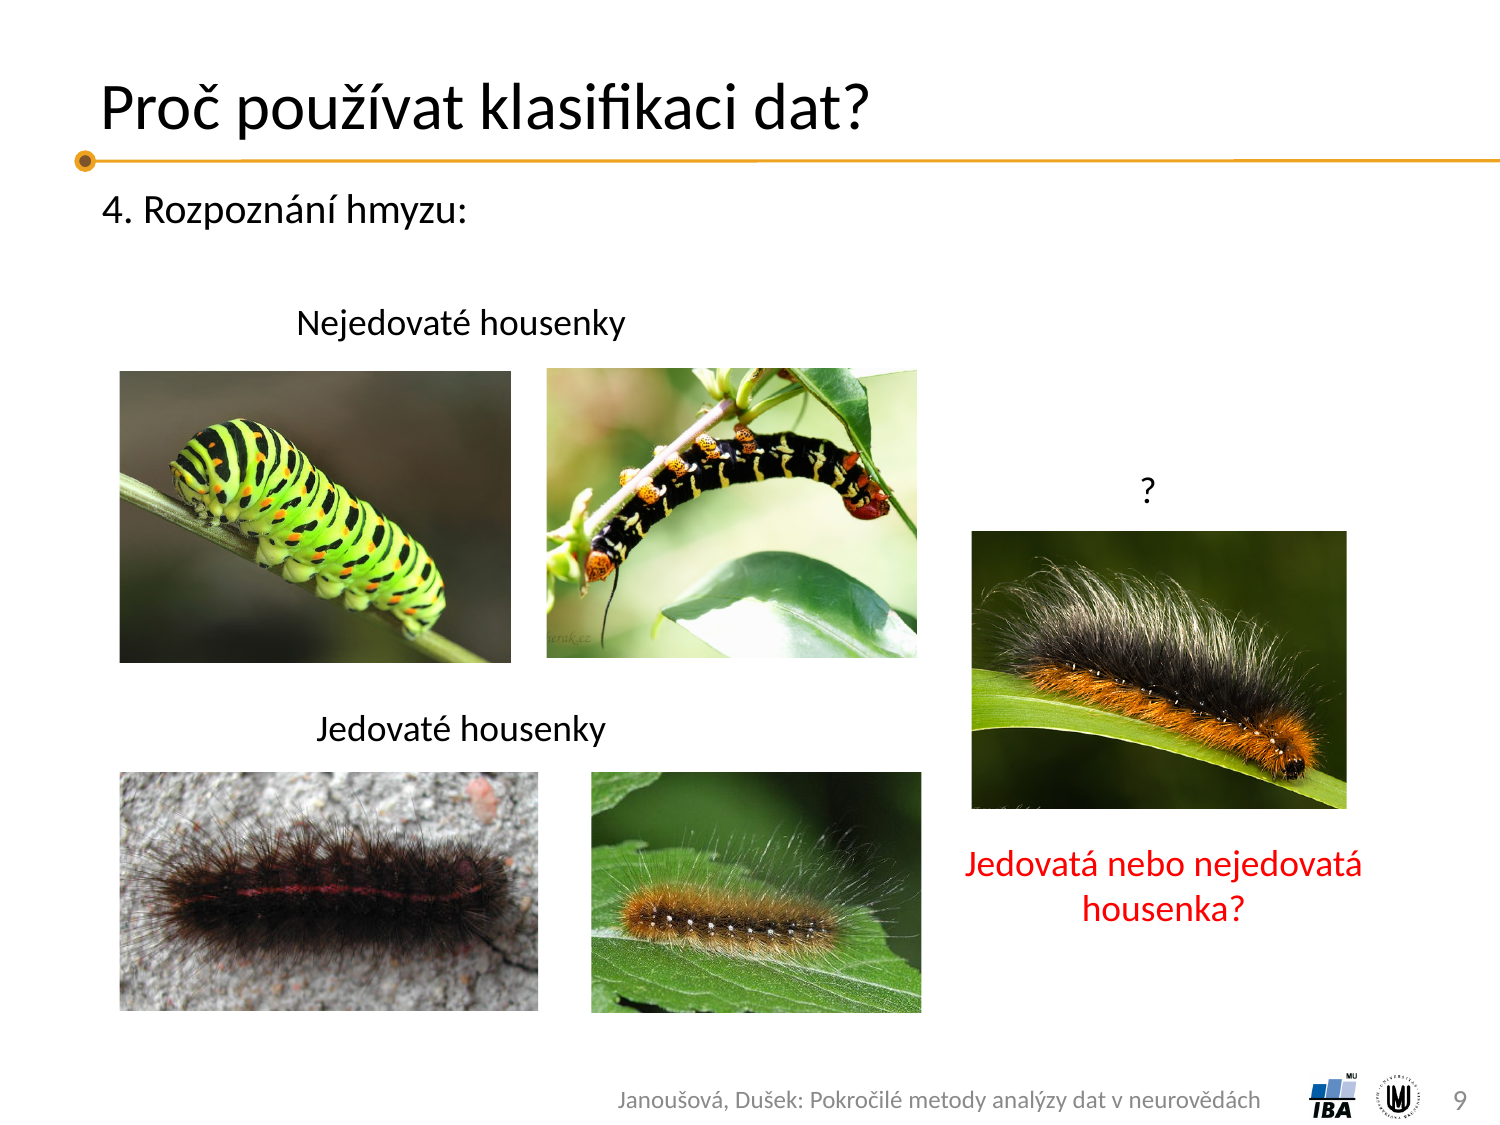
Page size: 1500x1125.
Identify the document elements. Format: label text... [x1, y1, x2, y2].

picture [119, 371, 512, 663]
picture [971, 531, 1347, 809]
picture [590, 772, 922, 1013]
text_box Jedovatá nebo nejedovatá housenka? [941, 831, 1387, 937]
text_box ? [1049, 458, 1247, 519]
picture [119, 772, 539, 1011]
text_box Nejedovaté housenky [146, 290, 777, 351]
slide_number 9 [1132, 1072, 1483, 1125]
text_box Jedovaté housenky [146, 696, 777, 756]
title Proč používat klasifikaci dat? [85, 45, 1425, 161]
picture [546, 368, 918, 659]
text_box 4. Rozpoznání hmyzu: [87, 174, 1400, 240]
